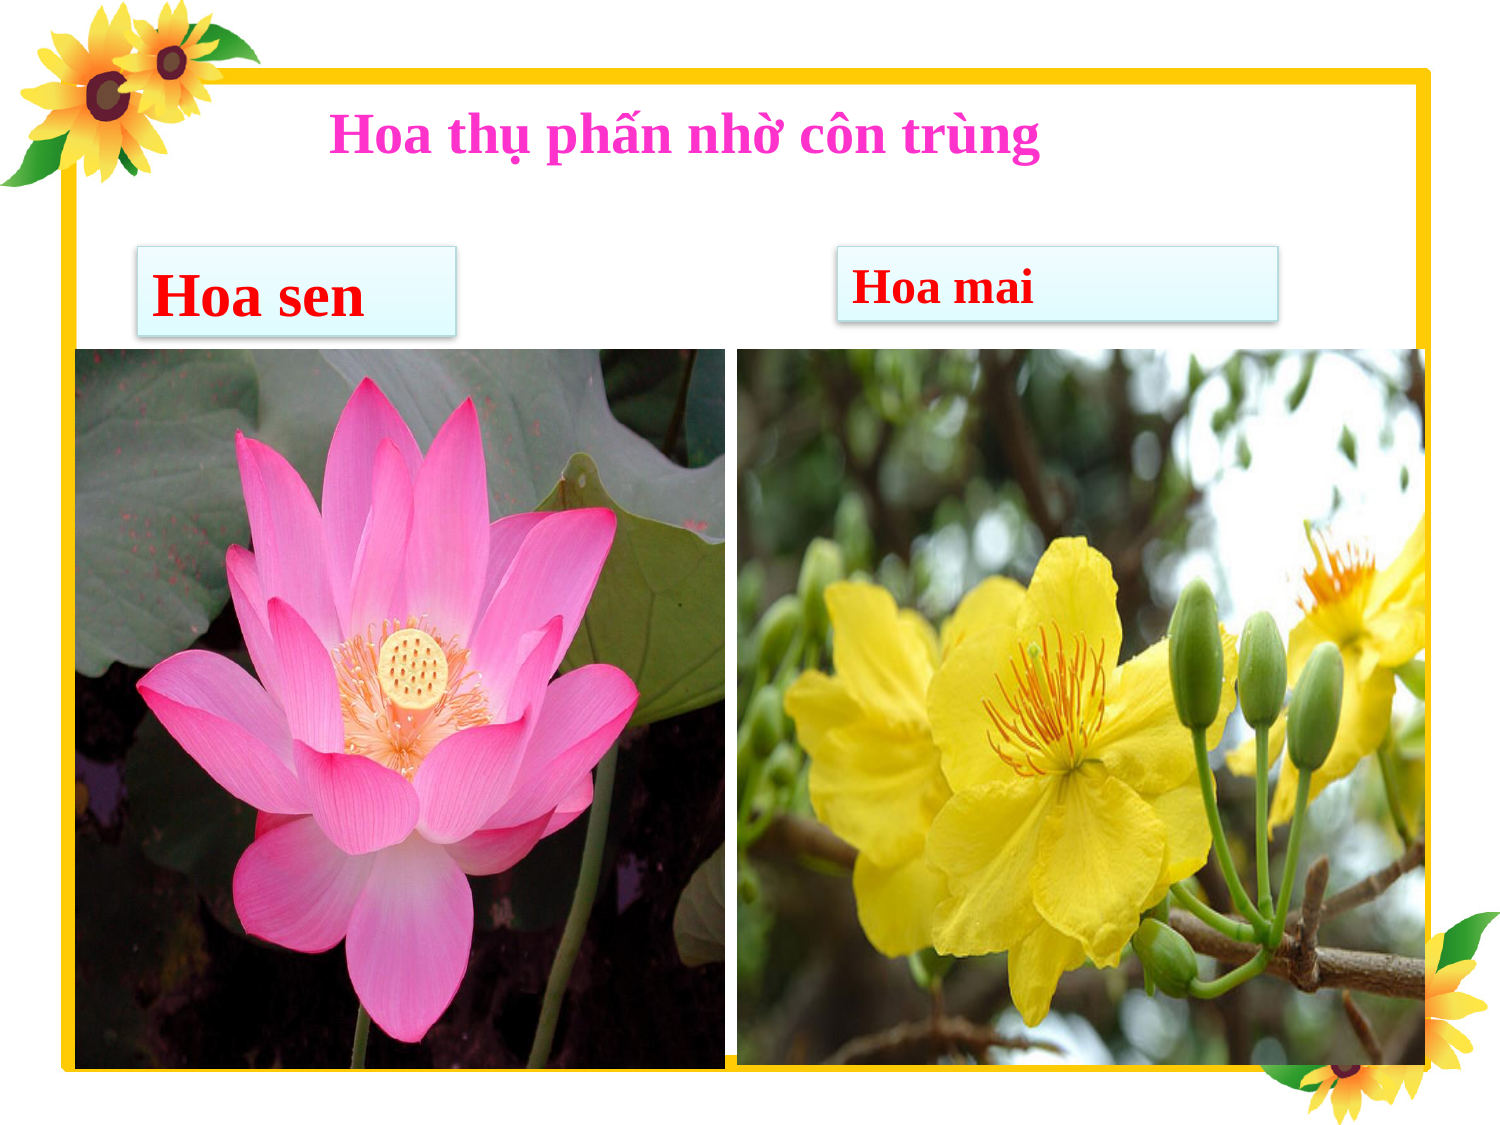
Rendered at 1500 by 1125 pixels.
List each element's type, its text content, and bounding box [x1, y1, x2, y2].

text_box Hoa thụ phấn nhờ côn trùng [200, 87, 1171, 173]
picture [0, 0, 1500, 1125]
text_box Hoa mai [837, 246, 1279, 322]
text_box Hoa sen [137, 246, 457, 337]
